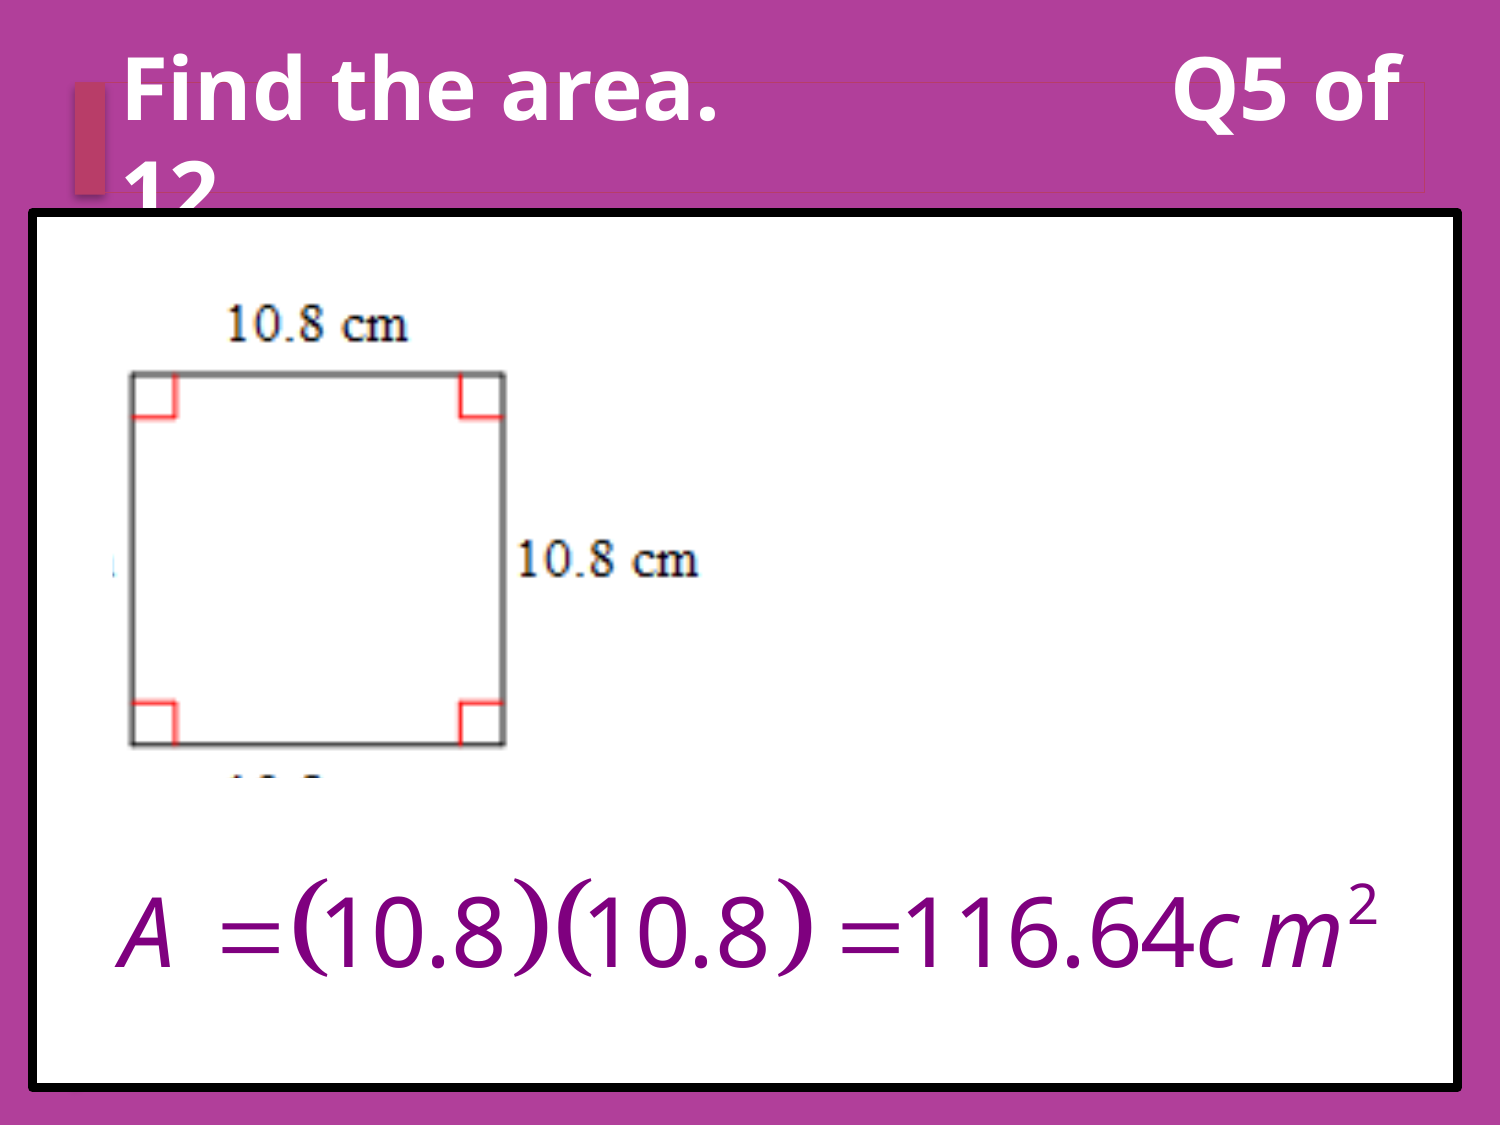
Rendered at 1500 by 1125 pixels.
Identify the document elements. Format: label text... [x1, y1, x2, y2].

text_box [28, 208, 1462, 1092]
title Find the area. Q5 of 12 [75, 82, 1425, 193]
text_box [102, 862, 1401, 1025]
picture [112, 271, 819, 778]
